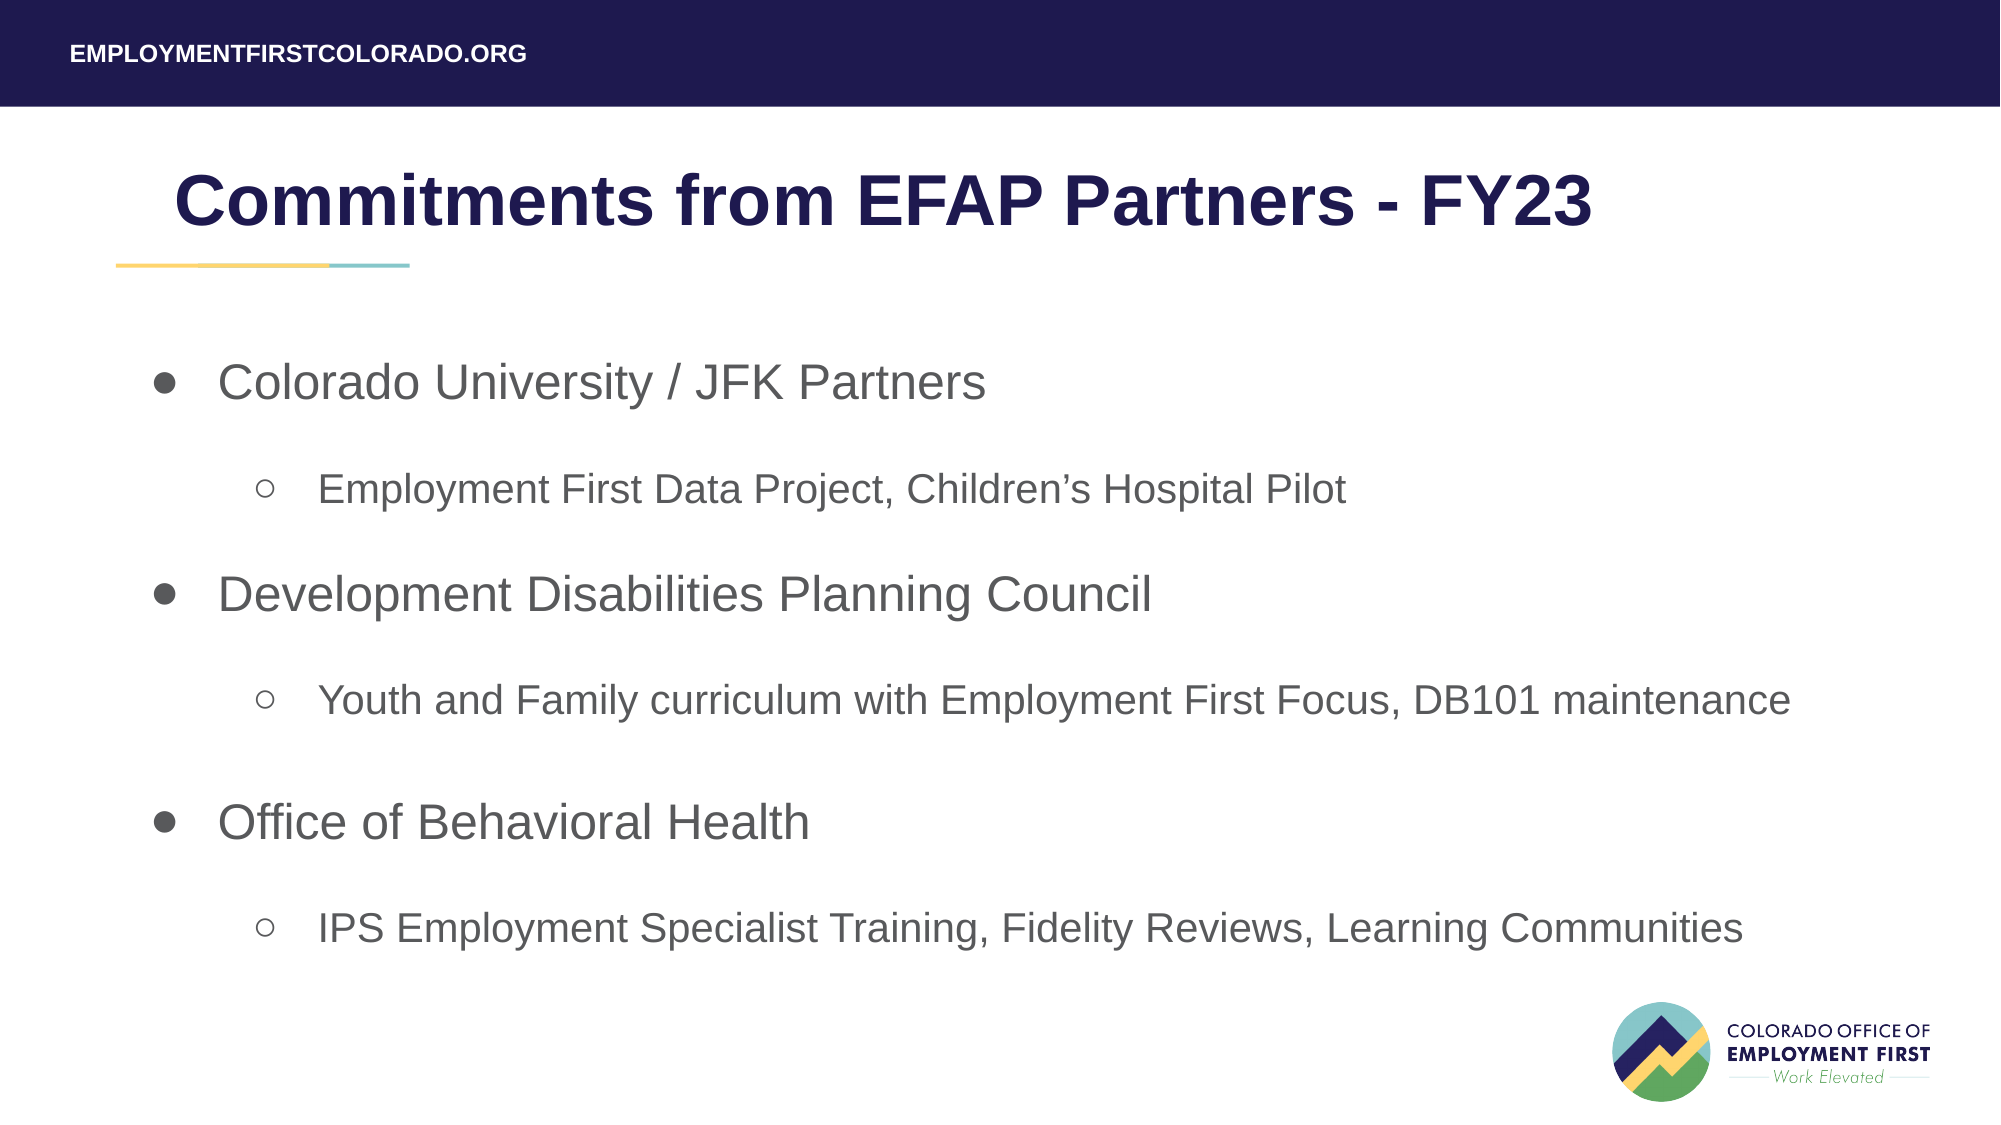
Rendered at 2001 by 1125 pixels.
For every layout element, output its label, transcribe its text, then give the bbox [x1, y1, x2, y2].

picture [1610, 1002, 1930, 1106]
list Colorado University / JFK Partners Employment First Data Project, Children’s Hospital Pilot Development Disabilities Planning Council Youth and Family curriculum with Employment First Focus, DB101 maintenance Office of Behavioral Health IPS Employment Specialist Training, Fidelity Reviews, Learning Communities [102, 325, 1899, 1025]
title Commitments from EFAP Partners - FY23 [159, 138, 1842, 256]
